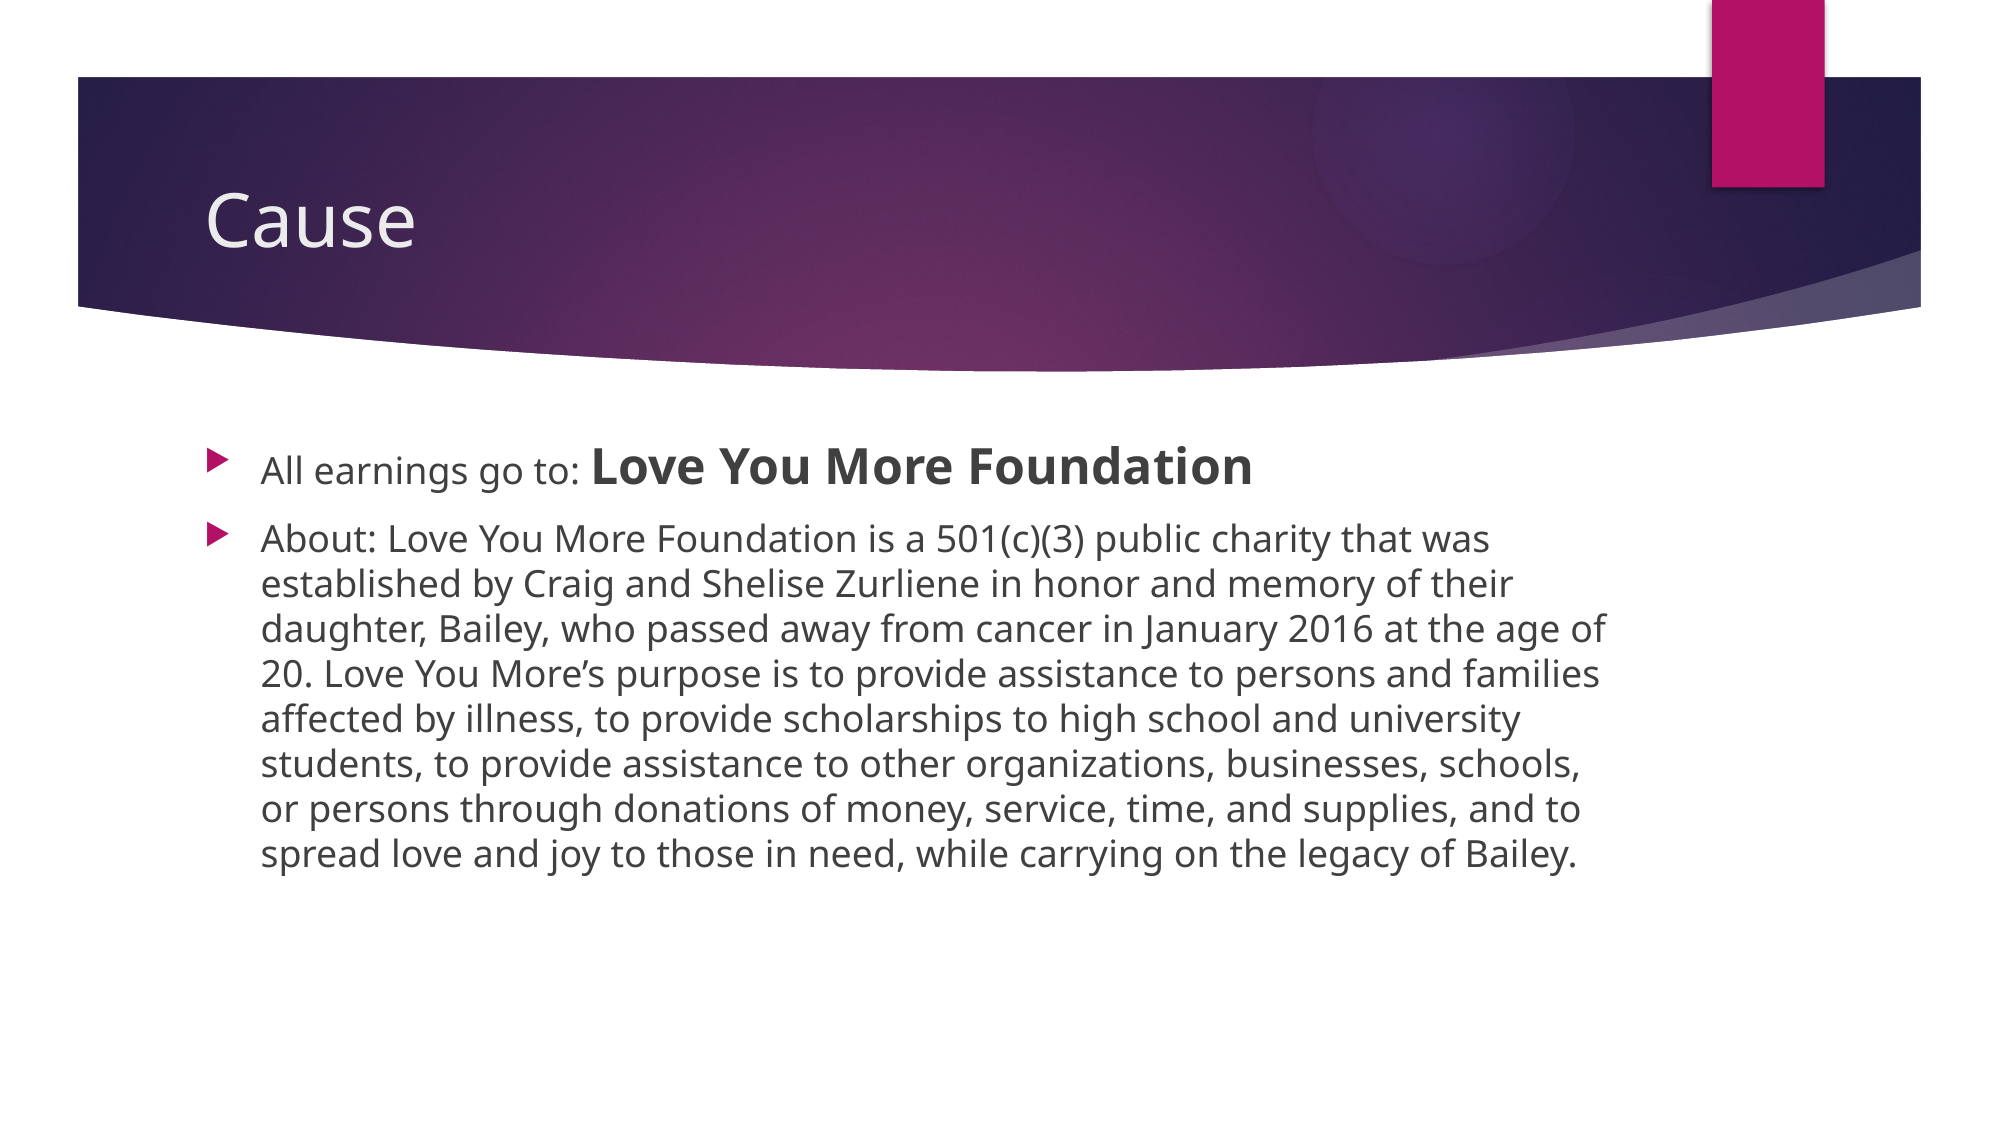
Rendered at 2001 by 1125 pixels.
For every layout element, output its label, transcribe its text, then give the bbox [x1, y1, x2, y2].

title Cause [189, 159, 1627, 276]
list All earnings go to: Love You More Foundation About: Love You More Foundation is a 501(c)(3) public charity that was established by Craig and Shelise Zurliene in honor and memory of their daughter, Bailey, who passed away from cancer in January 2016 at the age of 20. Love You More’s purpose is to provide assistance to persons and families affected by illness, to provide scholarships to high school and university students, to provide assistance to other organizations, businesses, schools, or persons through donations of money, service, time, and supplies, and to spread love and joy to those in need, while carrying on the legacy of Bailey. [189, 427, 1638, 988]
